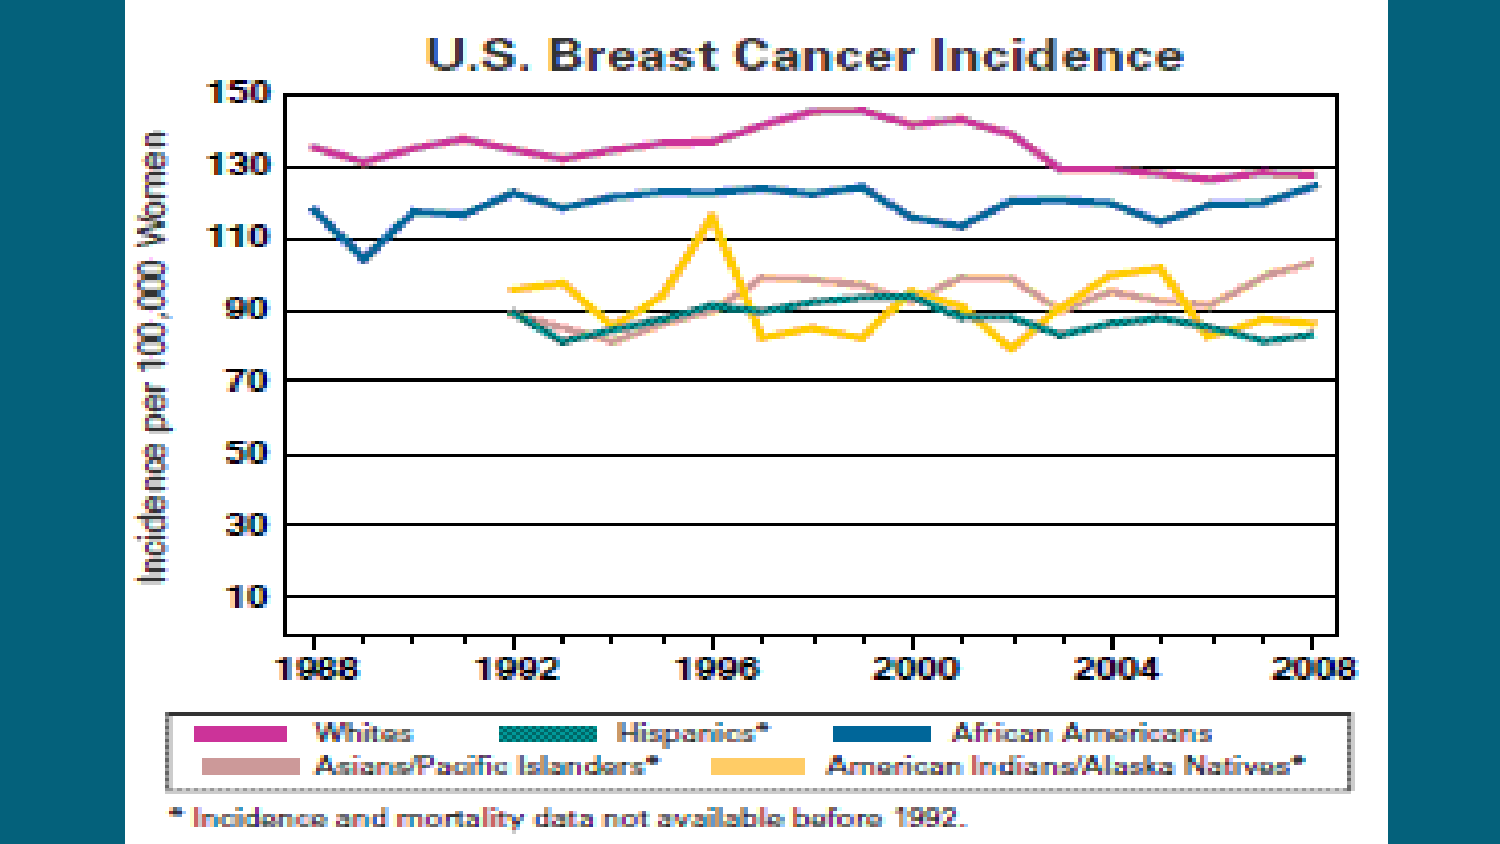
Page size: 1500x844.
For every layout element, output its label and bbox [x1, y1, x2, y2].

picture [126, 0, 1387, 844]
